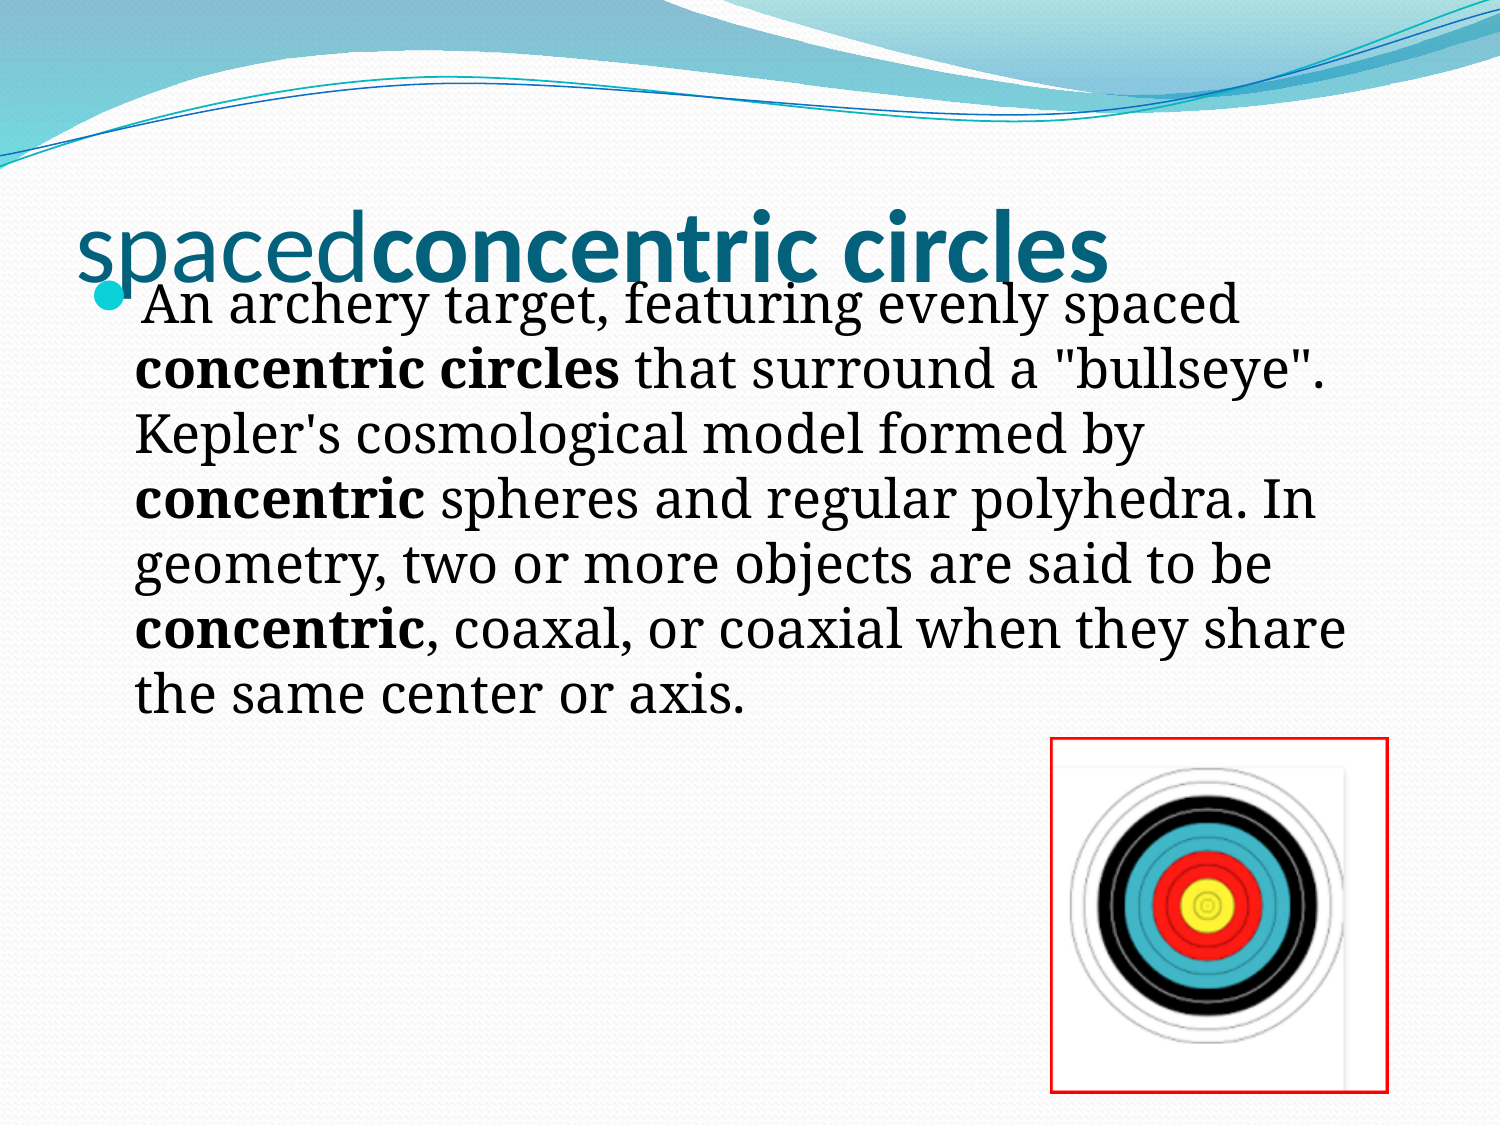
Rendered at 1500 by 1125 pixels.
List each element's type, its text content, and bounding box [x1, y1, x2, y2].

title spacedconcentric circles [75, 115, 1425, 262]
picture [1049, 737, 1390, 1094]
list An archery target, featuring evenly spaced concentric circles that surround a "bullseye". Kepler's cosmological model formed by concentric spheres and regular polyhedra. In geometry, two or more objects are said to be concentric, coaxal, or coaxial when they share the same center or axis. [75, 262, 1425, 863]
